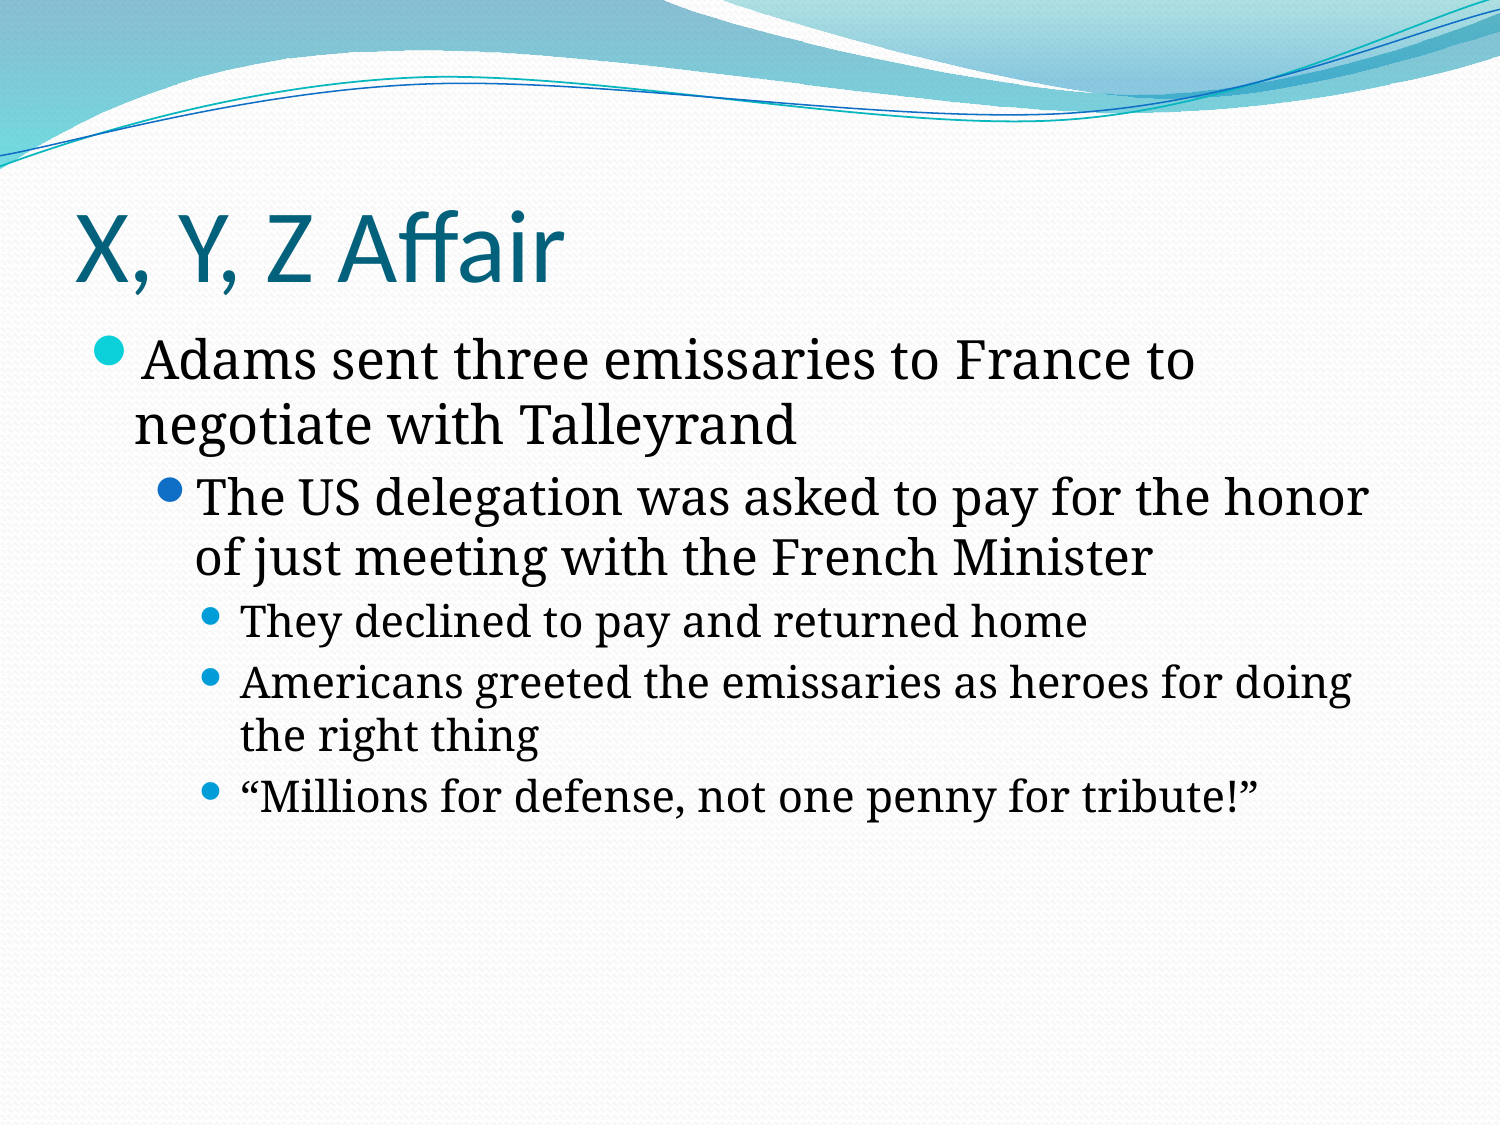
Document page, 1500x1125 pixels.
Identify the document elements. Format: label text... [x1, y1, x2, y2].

title X, Y, Z Affair [75, 115, 1425, 303]
list Adams sent three emissaries to France to negotiate with Talleyrand The US delegation was asked to pay for the honor of just meeting with the French Minister They declined to pay and returned home Americans greeted the emissaries as heroes for doing the right thing “Millions for defense, not one penny for tribute!” [75, 317, 1425, 1038]
